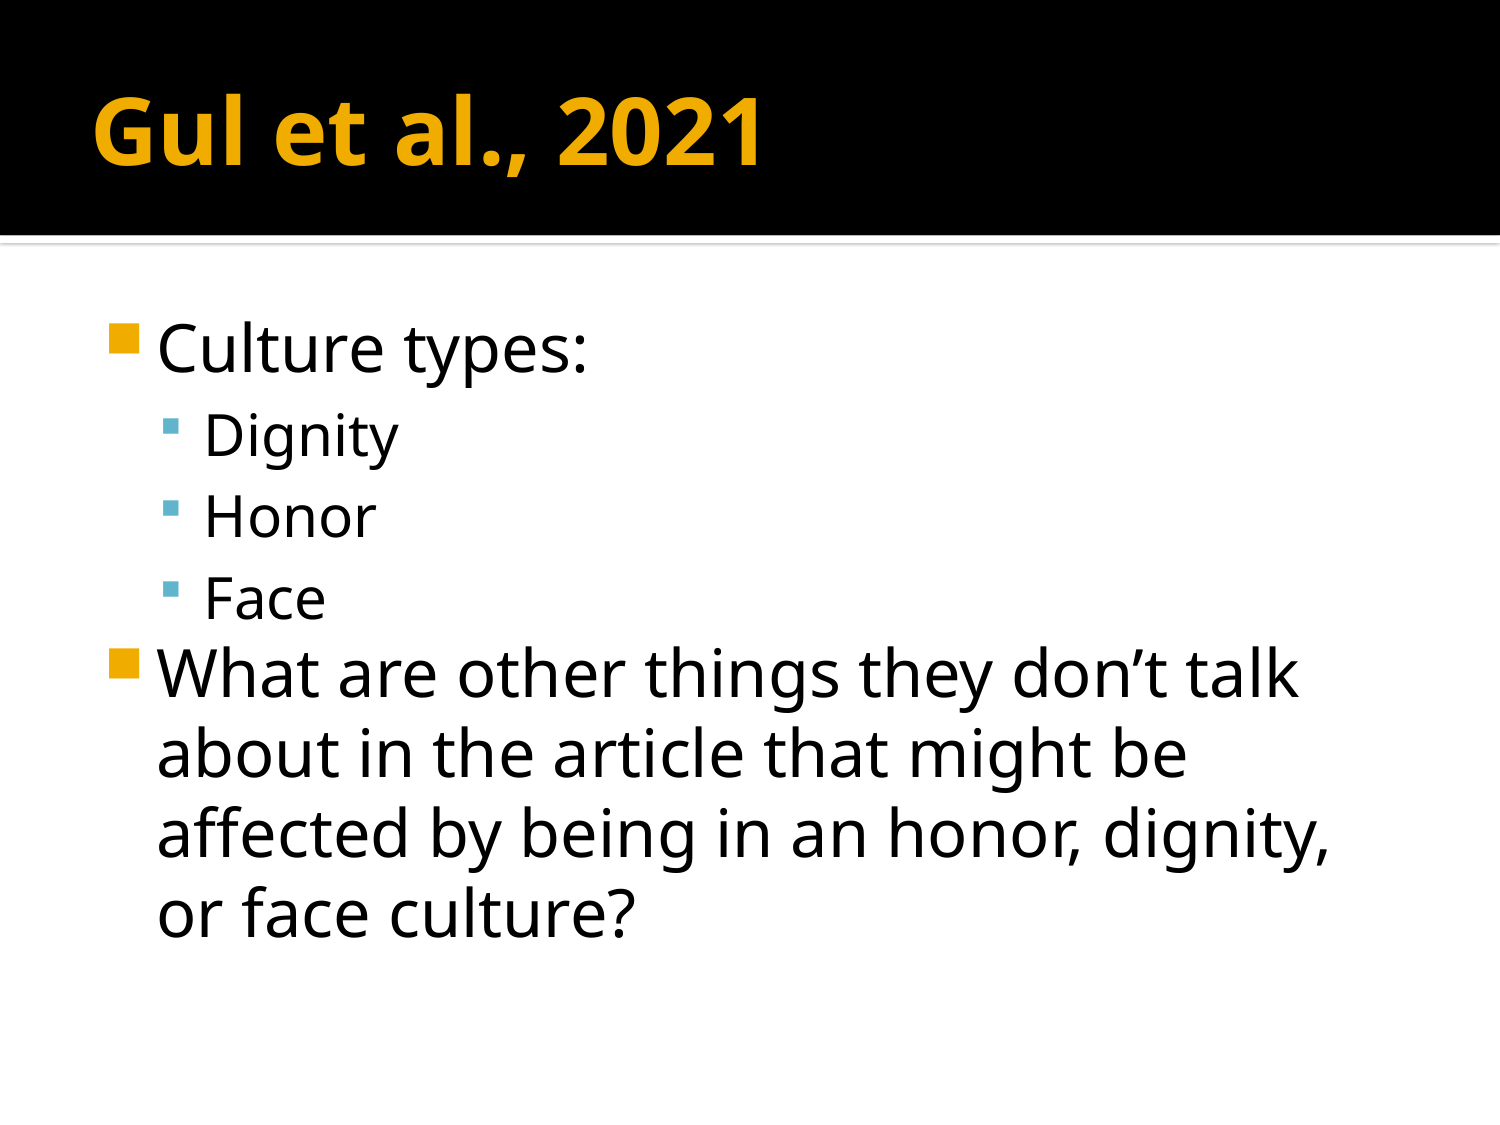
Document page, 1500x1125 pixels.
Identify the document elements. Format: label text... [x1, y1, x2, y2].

list Culture types: Dignity Honor Face What are other things they don’t talk about in the article that might be affected by being in an honor, dignity, or face culture? [75, 291, 1425, 1050]
title Gul et al., 2021 [75, 25, 1425, 231]
